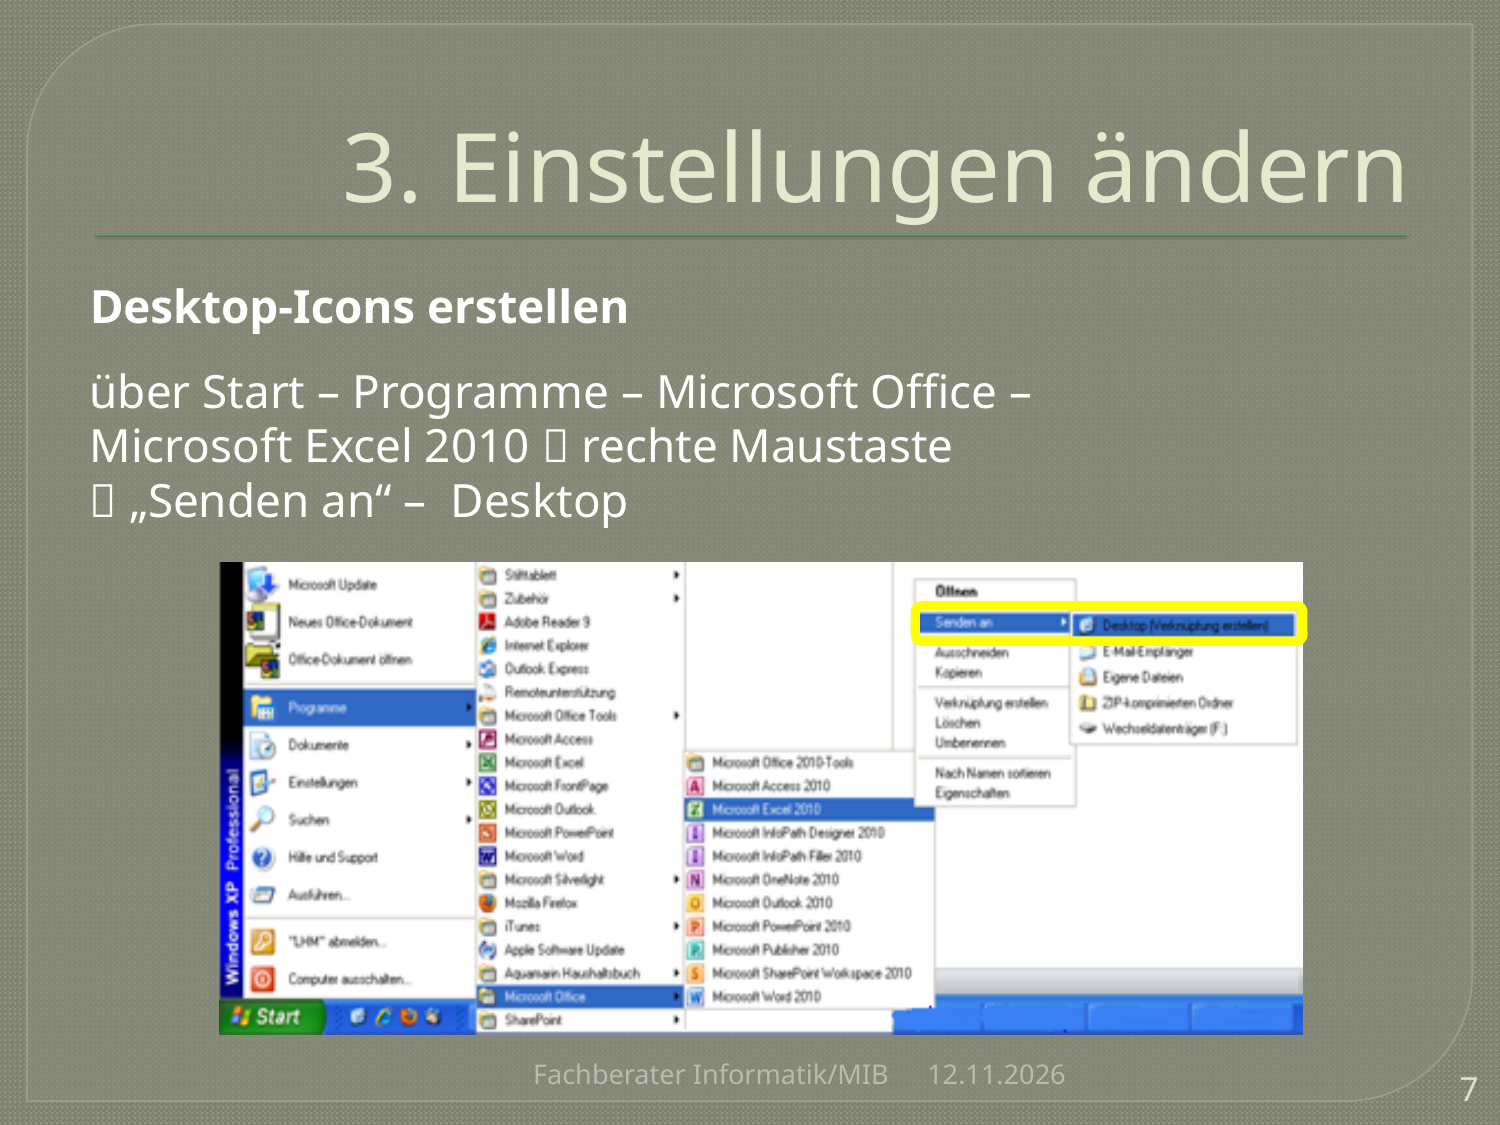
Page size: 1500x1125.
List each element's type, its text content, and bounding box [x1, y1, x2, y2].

title 3. Einstellungen ändern [75, 41, 1425, 230]
footer Fachberater Informatik/MIB [212, 1050, 904, 1095]
list Desktop-Icons erstellen über Start – Programme – Microsoft Office – Microsoft Excel 2010  rechte Maustaste  „Senden an“ – Desktop [75, 270, 1425, 1013]
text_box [218, 562, 1304, 1036]
slide_number 7 [1417, 1068, 1494, 1114]
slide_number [912, 1050, 1405, 1095]
